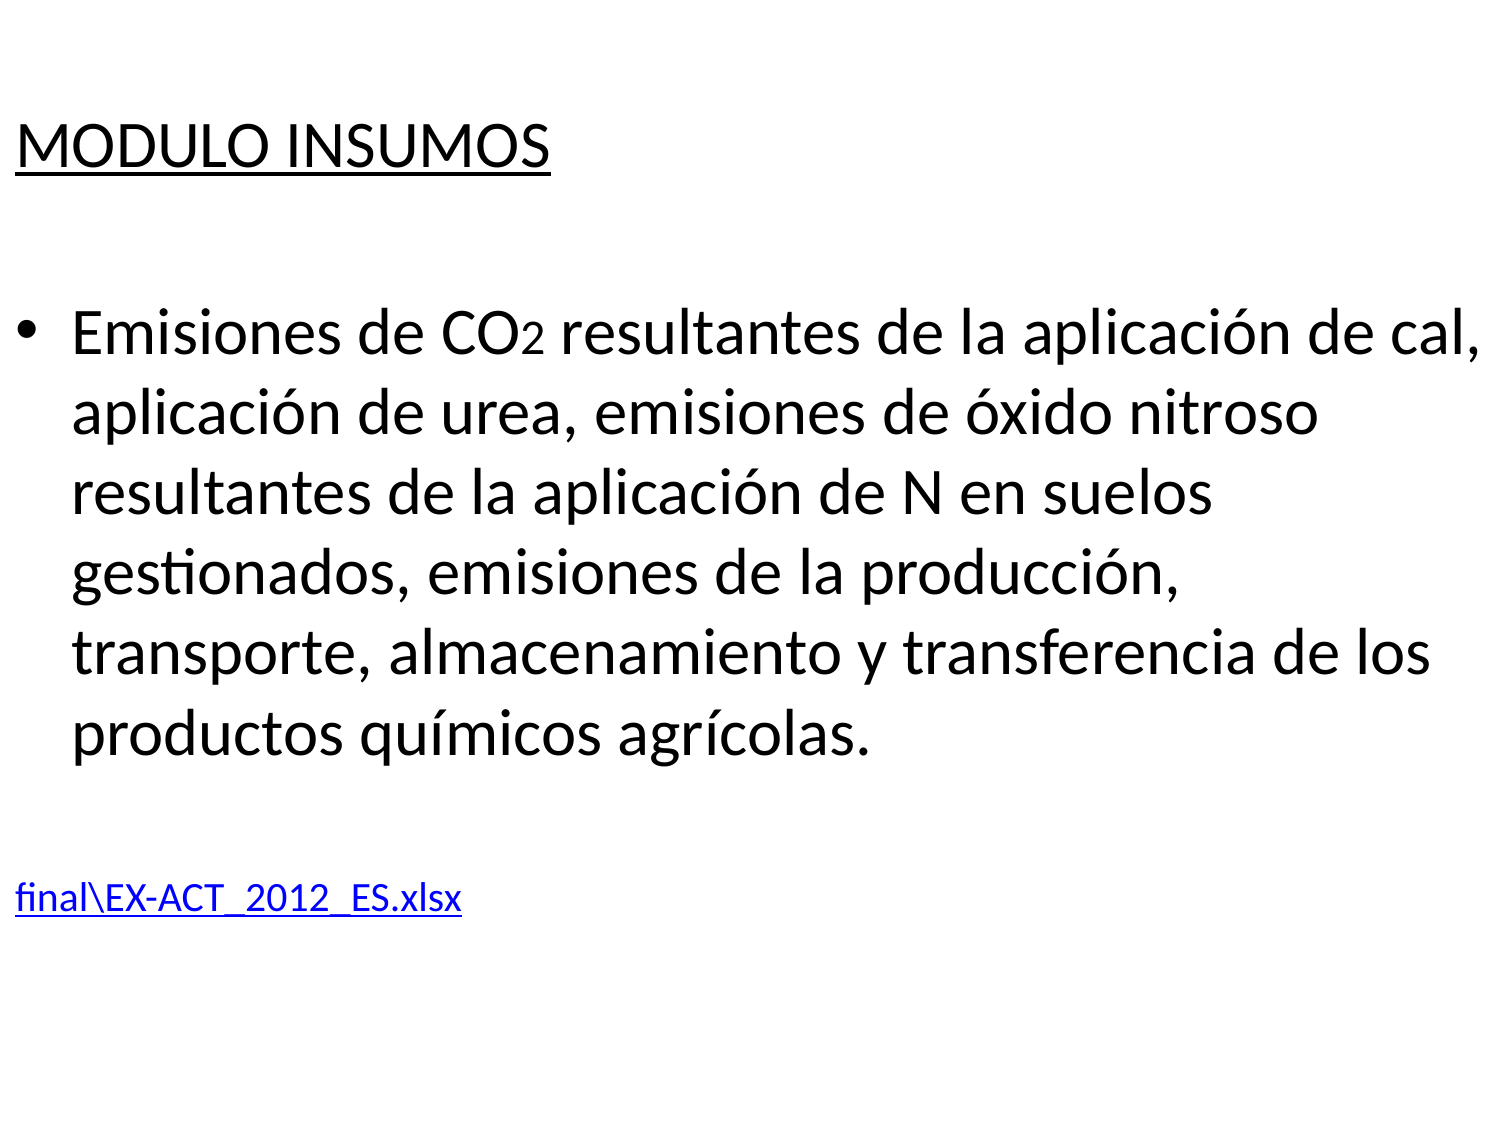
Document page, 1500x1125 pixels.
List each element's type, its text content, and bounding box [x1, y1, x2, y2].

list MODULO INSUMOS Emisiones de CO2 resultantes de la aplicación de cal, aplicación de urea, emisiones de óxido nitroso resultantes de la aplicación de N en suelos gestionados, emisiones de la producción, transporte, almacenamiento y transferencia de los productos químicos agrícolas. final\EX-ACT_2012_ES.xlsx [0, 0, 1500, 1125]
